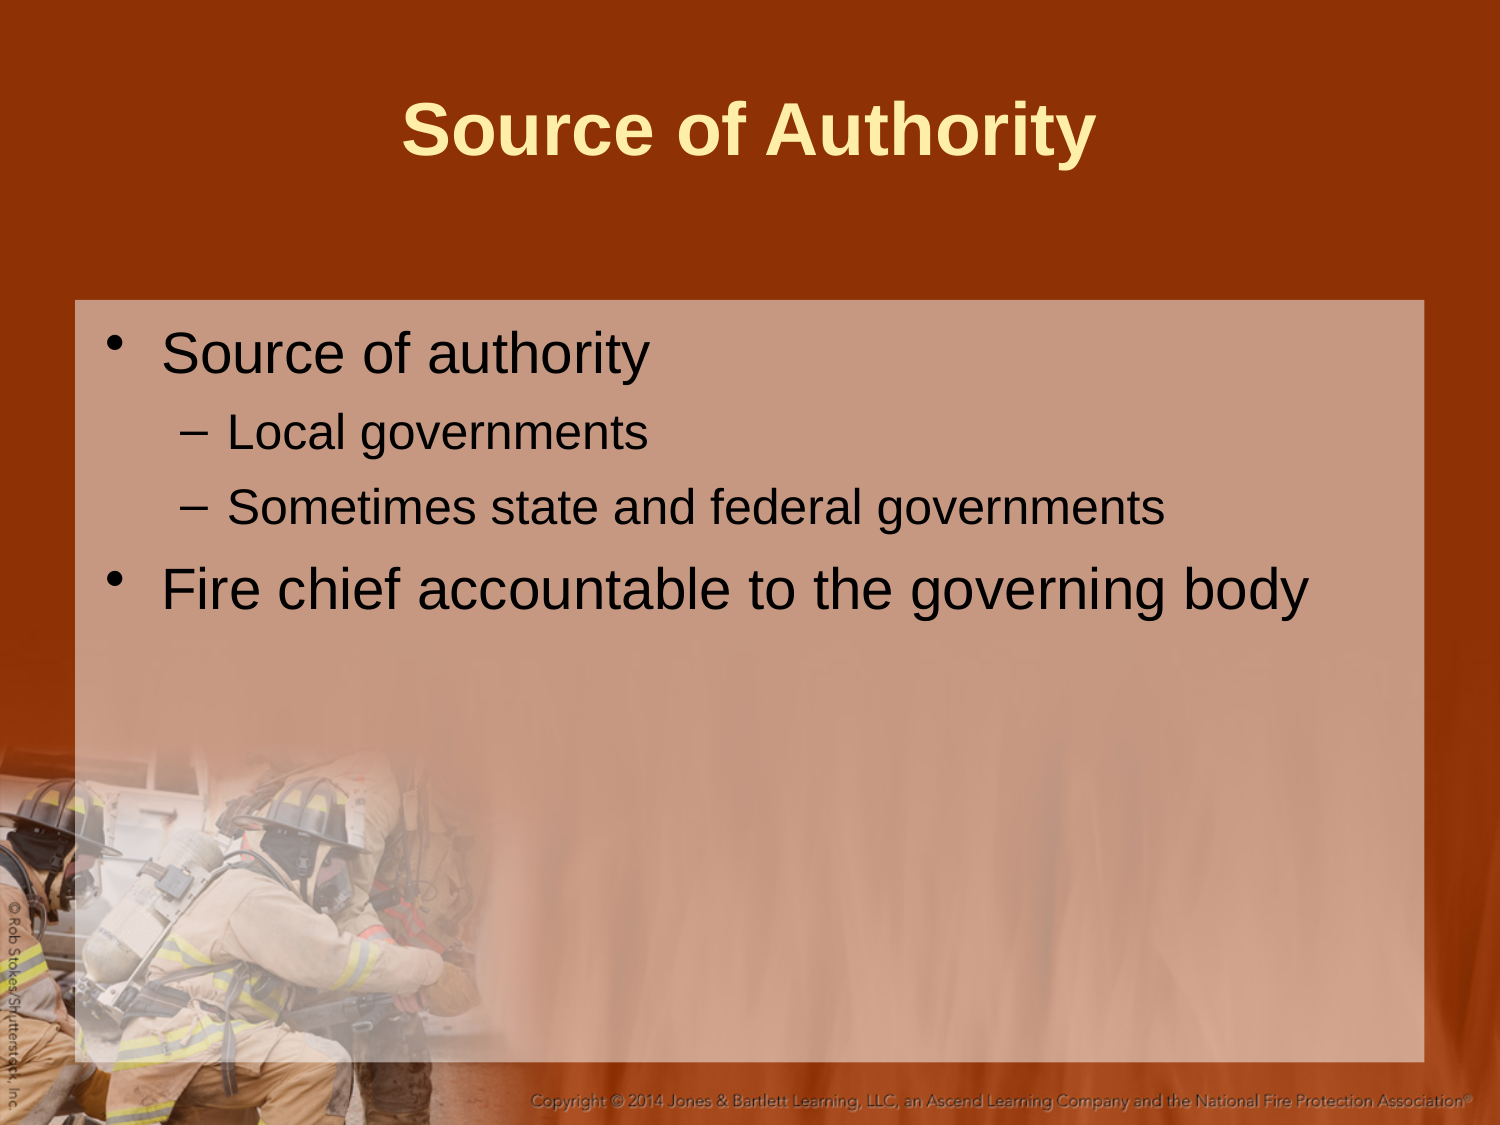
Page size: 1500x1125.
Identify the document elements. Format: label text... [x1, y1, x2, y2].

list Source of authority Local governments Sometimes state and federal governments Fire chief accountable to the governing body [75, 299, 1425, 1063]
picture [0, 0, 1500, 1125]
title Source of Authority [75, 37, 1425, 213]
